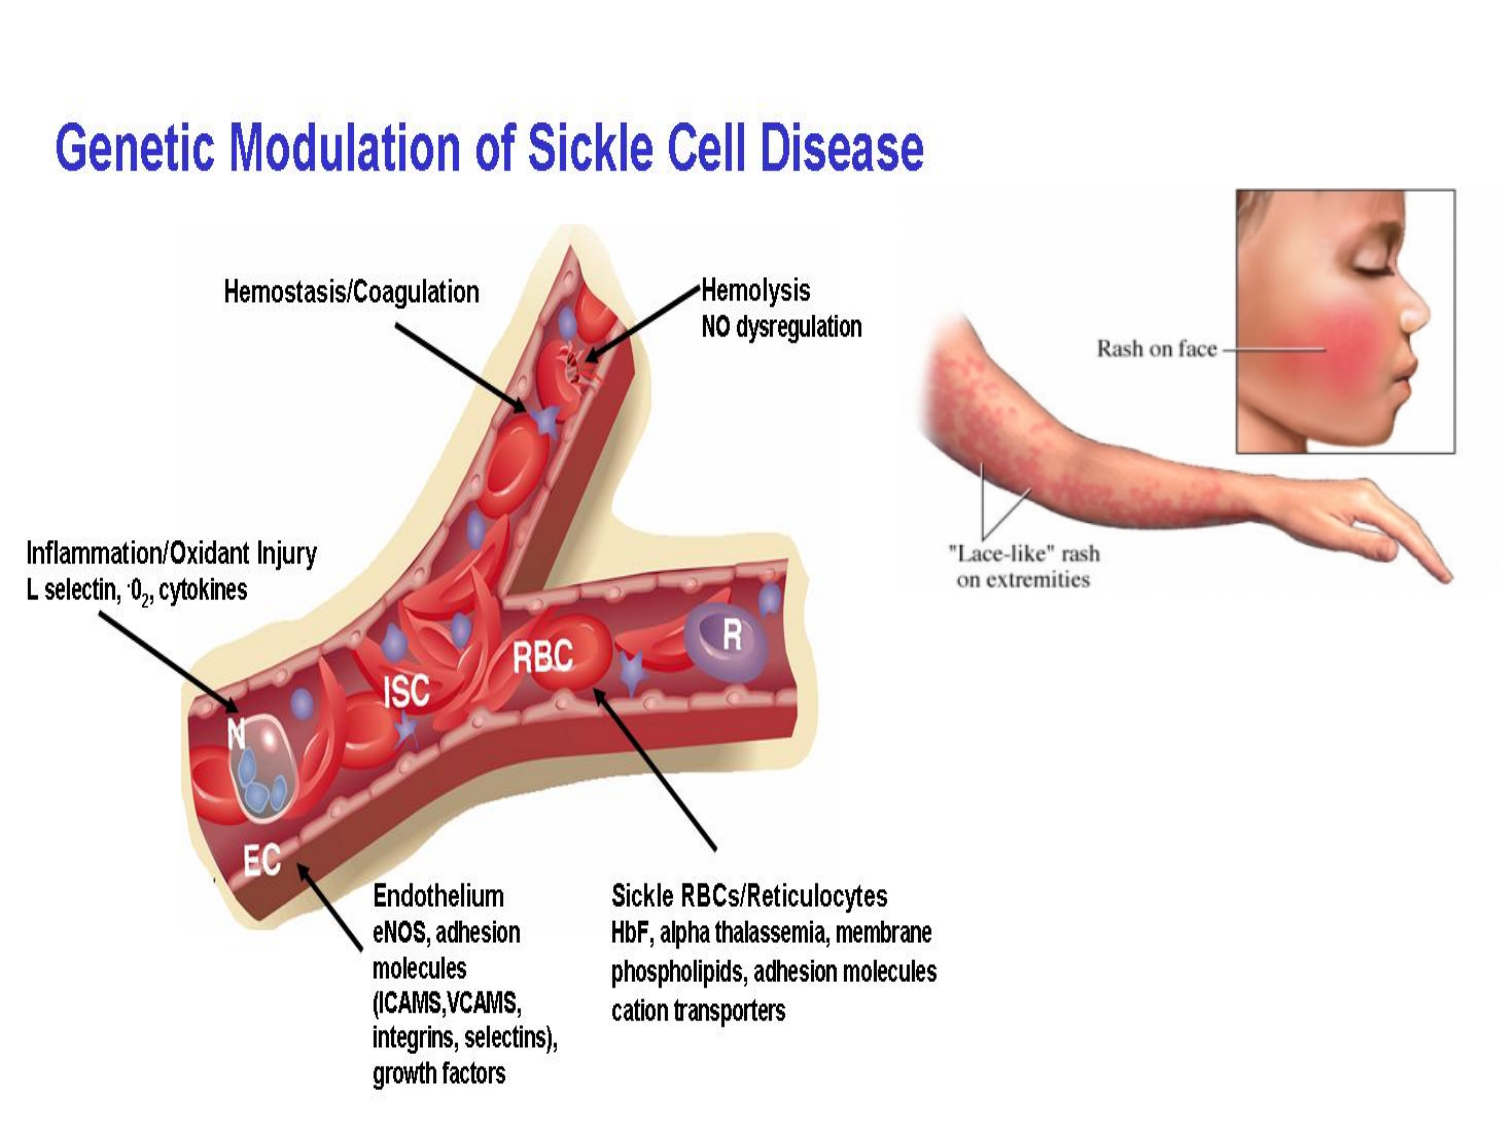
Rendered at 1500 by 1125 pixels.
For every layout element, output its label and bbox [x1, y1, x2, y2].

picture [0, 0, 988, 1125]
list [899, 187, 1500, 594]
